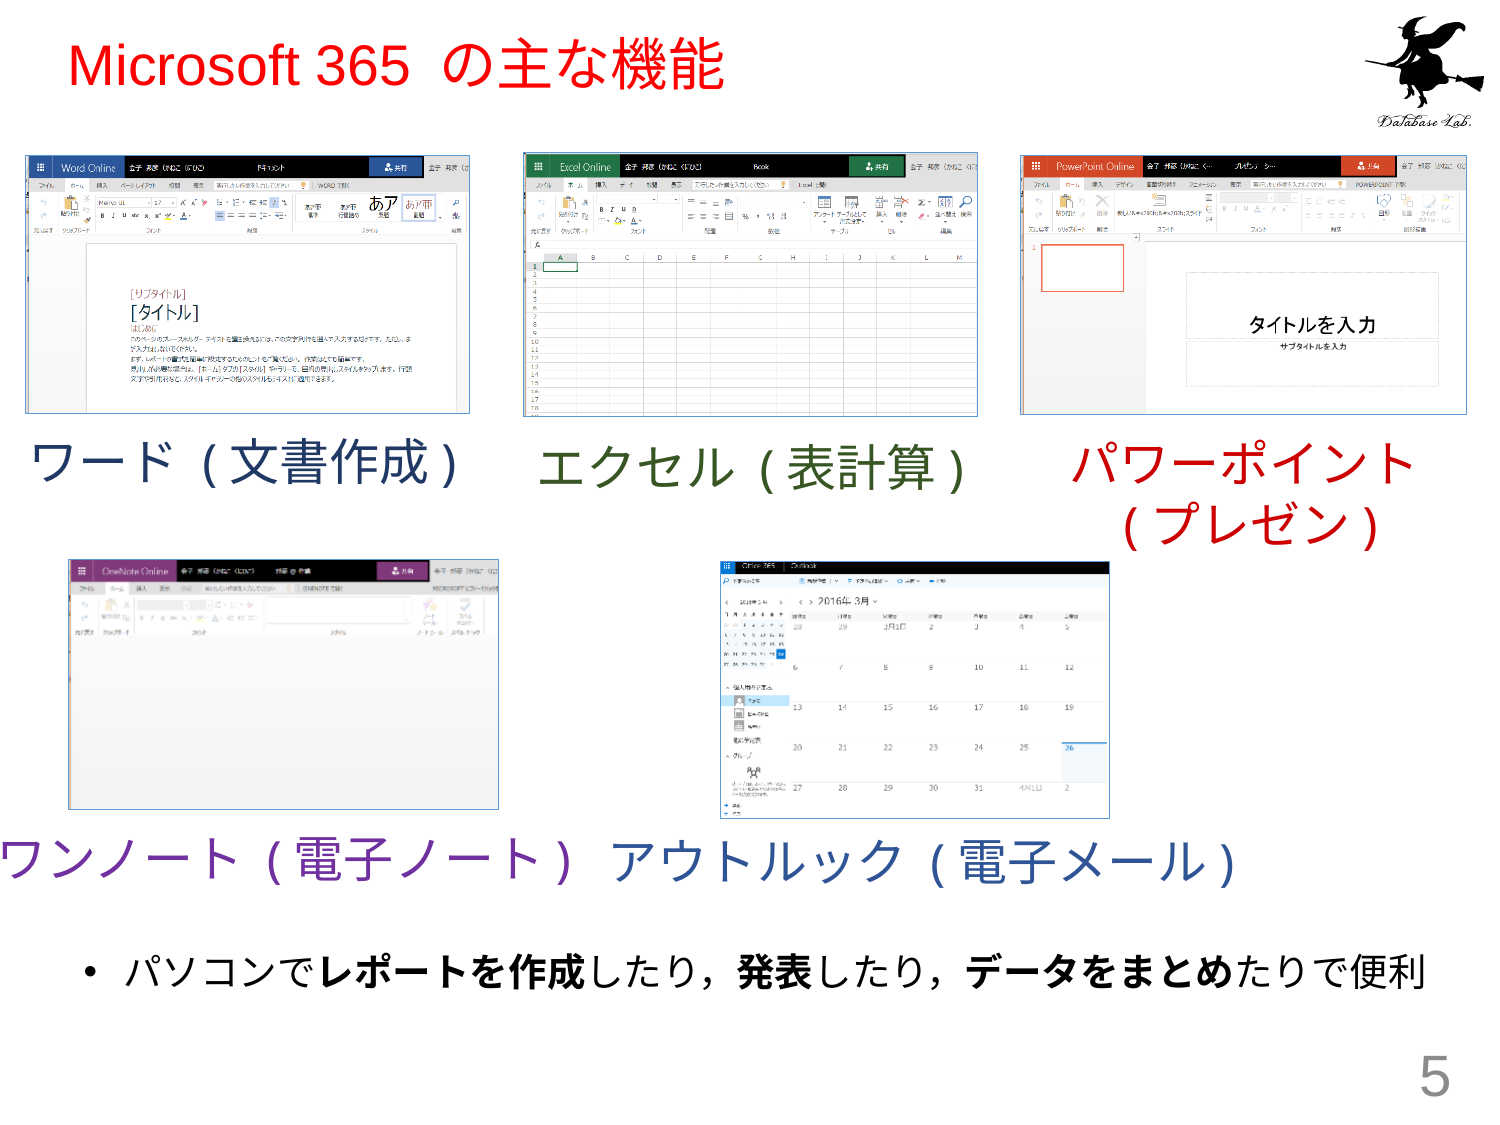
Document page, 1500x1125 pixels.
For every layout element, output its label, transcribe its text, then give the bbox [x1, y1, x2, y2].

picture [1362, 14, 1486, 130]
picture [68, 559, 499, 810]
text_box ワード (文書作成) [0, 434, 550, 558]
list パソコンでレポートを作成したり，発表したり，データをまとめたりで便利 [68, 940, 1457, 1031]
picture [25, 155, 470, 414]
picture [523, 152, 978, 417]
picture [720, 561, 1110, 819]
text_box アウトルック (電子メール) [543, 835, 1299, 958]
picture [1020, 155, 1467, 415]
text_box ワンノート (電子ノート) [0, 831, 591, 954]
text_box パワーポイント (プレゼン) [937, 436, 1500, 560]
text_box エクセル (表計算) [442, 440, 1058, 563]
slide_number 5 [1129, 1042, 1467, 1103]
title Microsoft 365 の主な機能 [52, 28, 1441, 106]
